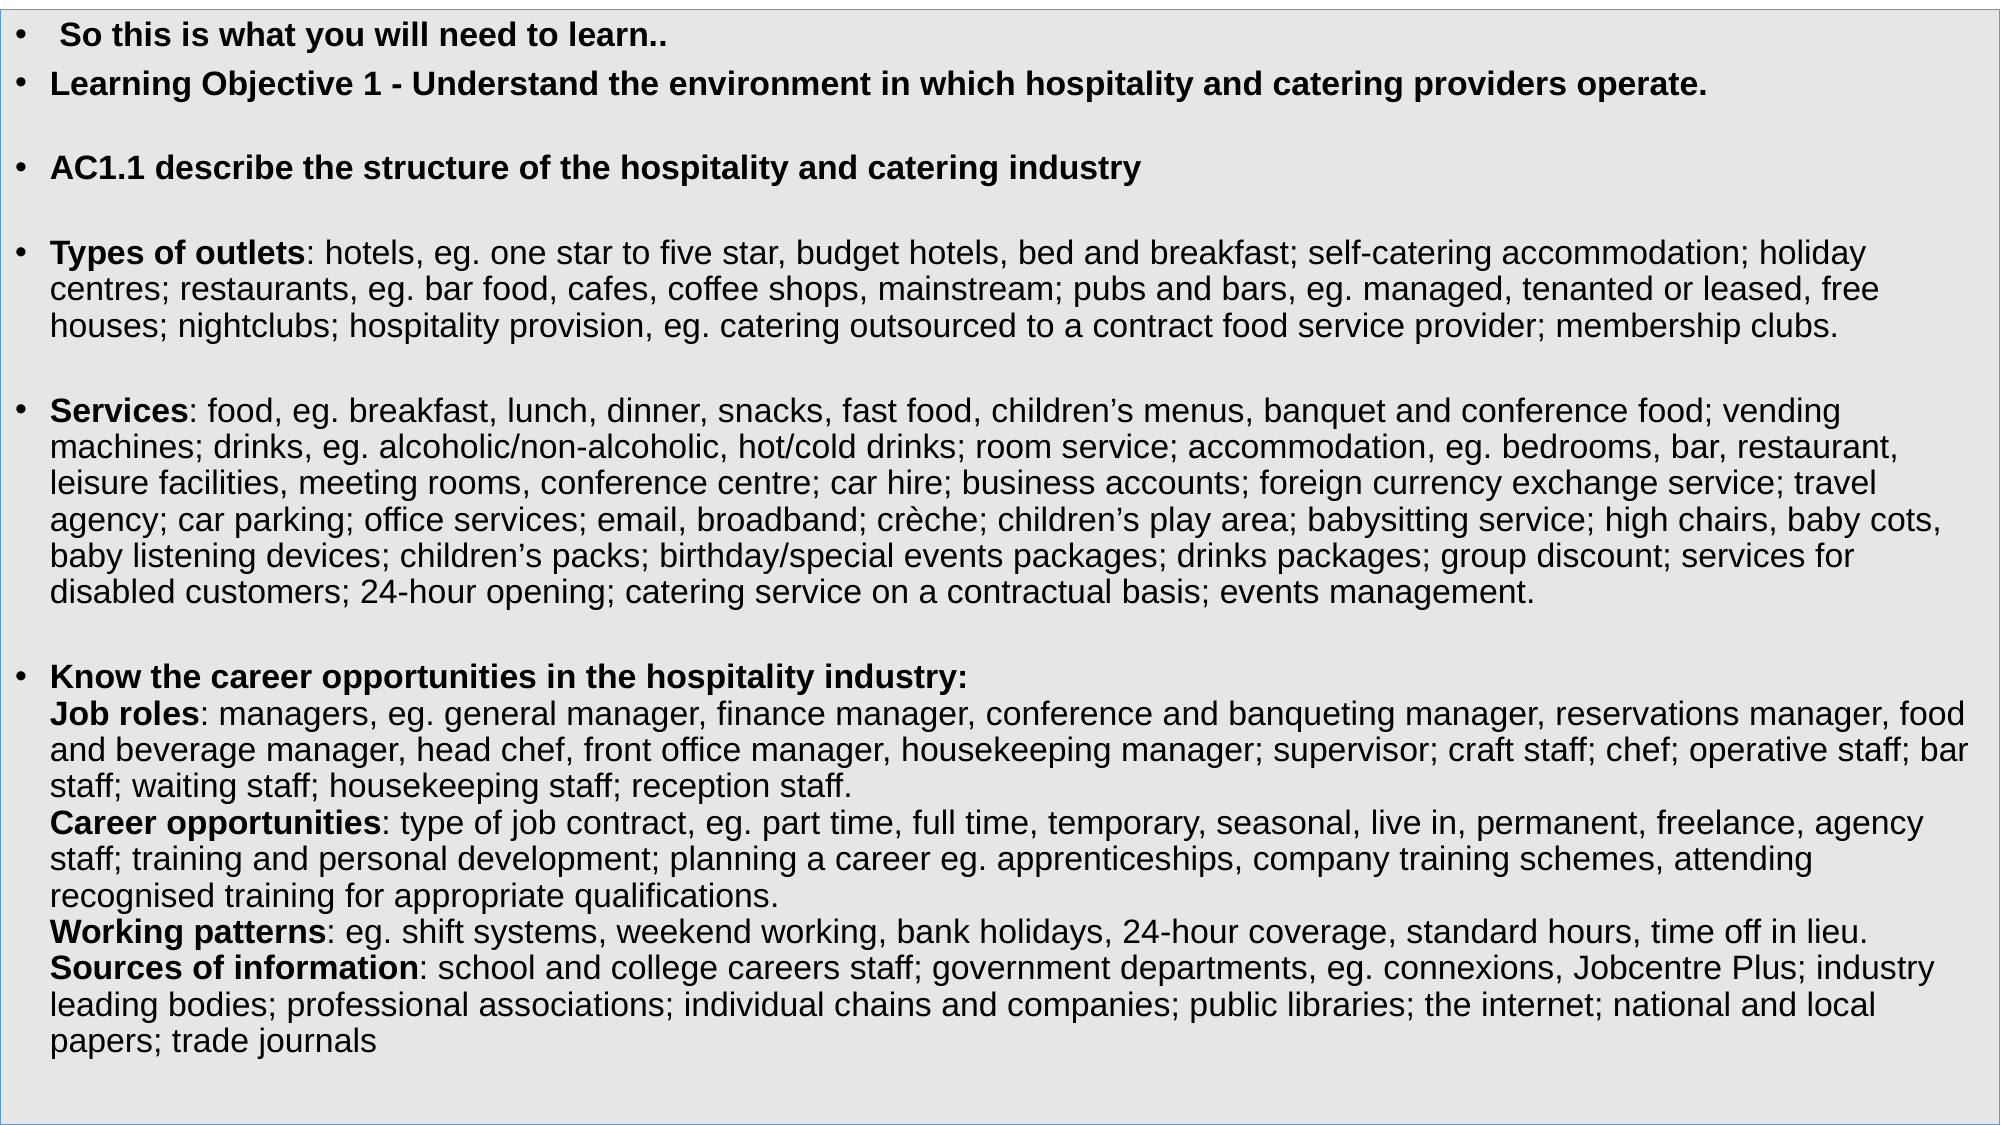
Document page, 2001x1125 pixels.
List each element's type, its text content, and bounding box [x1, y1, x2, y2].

list So this is what you will need to learn.. Learning Objective 1 - Understand the environment in which hospitality and catering providers operate. AC1.1 describe the structure of the hospitality and catering industry Types of outlets​: hotels, eg. one star to five star, budget hotels, bed and breakfast; self-catering accommodation; holiday centres; restaurants, eg. bar food, cafes, coffee shops, mainstream; pubs and bars, eg. managed, tenanted or leased, free houses; nightclubs; hospitality provision, eg. catering outsourced to a contract food service provider; membership clubs. Services​: food, eg. breakfast, lunch, dinner, snacks, fast food, children’s menus, banquet and conference food; vending machines; drinks, eg. alcoholic/non-alcoholic, hot/cold drinks; room service; accommodation, eg. bedrooms, bar, restaurant, leisure facilities, meeting rooms, conference centre; car hire; business accounts; foreign currency exchange service; travel agency; car parking; office services; email, broadband; crèche; children’s play area; babysitting service; high chairs, baby cots, baby listening devices; children’s packs; birthday/special events packages; drinks packages; group discount; services for disabled customers; 24-hour opening; catering service on a contractual basis; events management. Know the career opportunities in the hospitality industry: Job roles​: managers, eg. general manager, finance manager, conference and banqueting manager, reservations manager, food and beverage manager, head chef, front office manager, housekeeping manager; supervisor; craft staff; chef; operative staff; bar staff; waiting staff; housekeeping staff; reception staff. Career opportunities​: type of job contract, eg. part time, full time, temporary, seasonal, live in, permanent, freelance, agency staff; training and personal development; planning a career eg. apprenticeships, company training schemes, attending recognised training for appropriate qualifications. Working patterns​: eg. shift systems, weekend working, bank holidays, 24-hour coverage, standard hours, time off in lieu. Sources of information​: school and college careers staff; government departments, eg. connexions, Jobcentre Plus; industry leading bodies; professional associations; individual chains and companies; public libraries; the internet; national and local papers; trade journals [0, 9, 2000, 1125]
